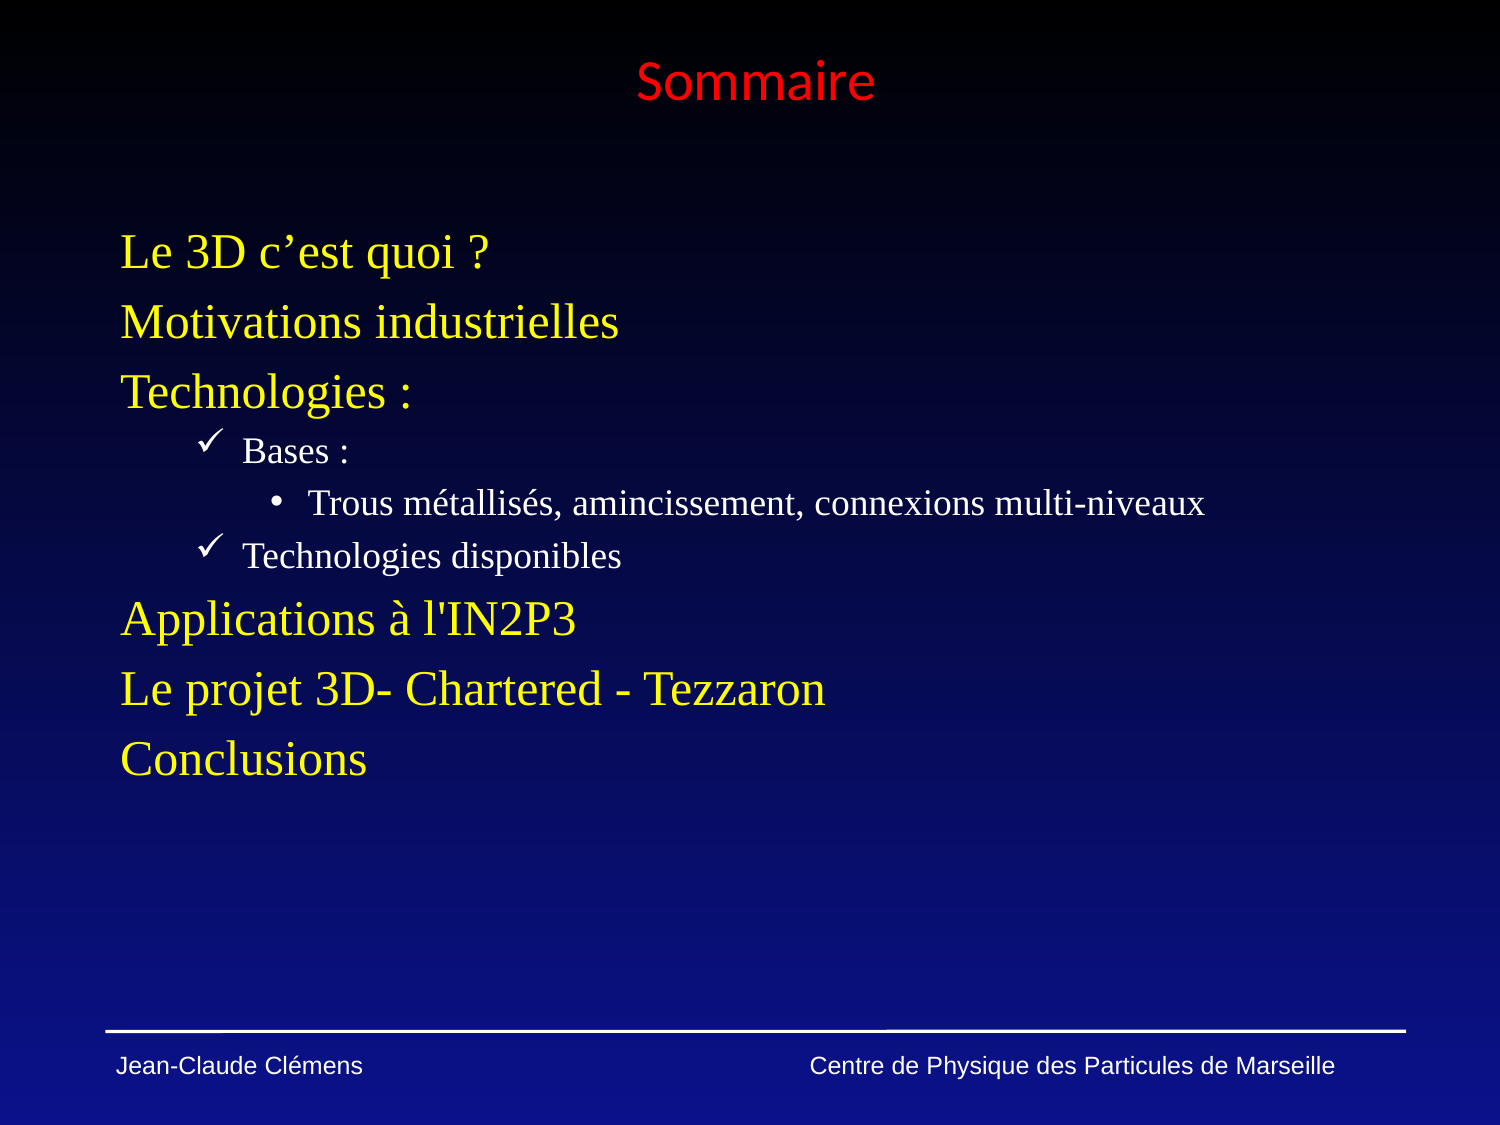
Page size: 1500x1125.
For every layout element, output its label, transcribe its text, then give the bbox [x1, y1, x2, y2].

footer Jean-Claude Clémens Centre de Physique des Particules de Marseille [101, 1042, 1413, 1090]
list Le 3D c’est quoi ? Motivations industrielles Technologies : Bases : Trous métallisés, amincissement, connexions multi-niveaux Technologies disponibles Applications à l'IN2P3 Le projet 3D- Chartered - Tezzaron Conclusions [105, 210, 1417, 1008]
title Sommaire [101, 35, 1413, 207]
